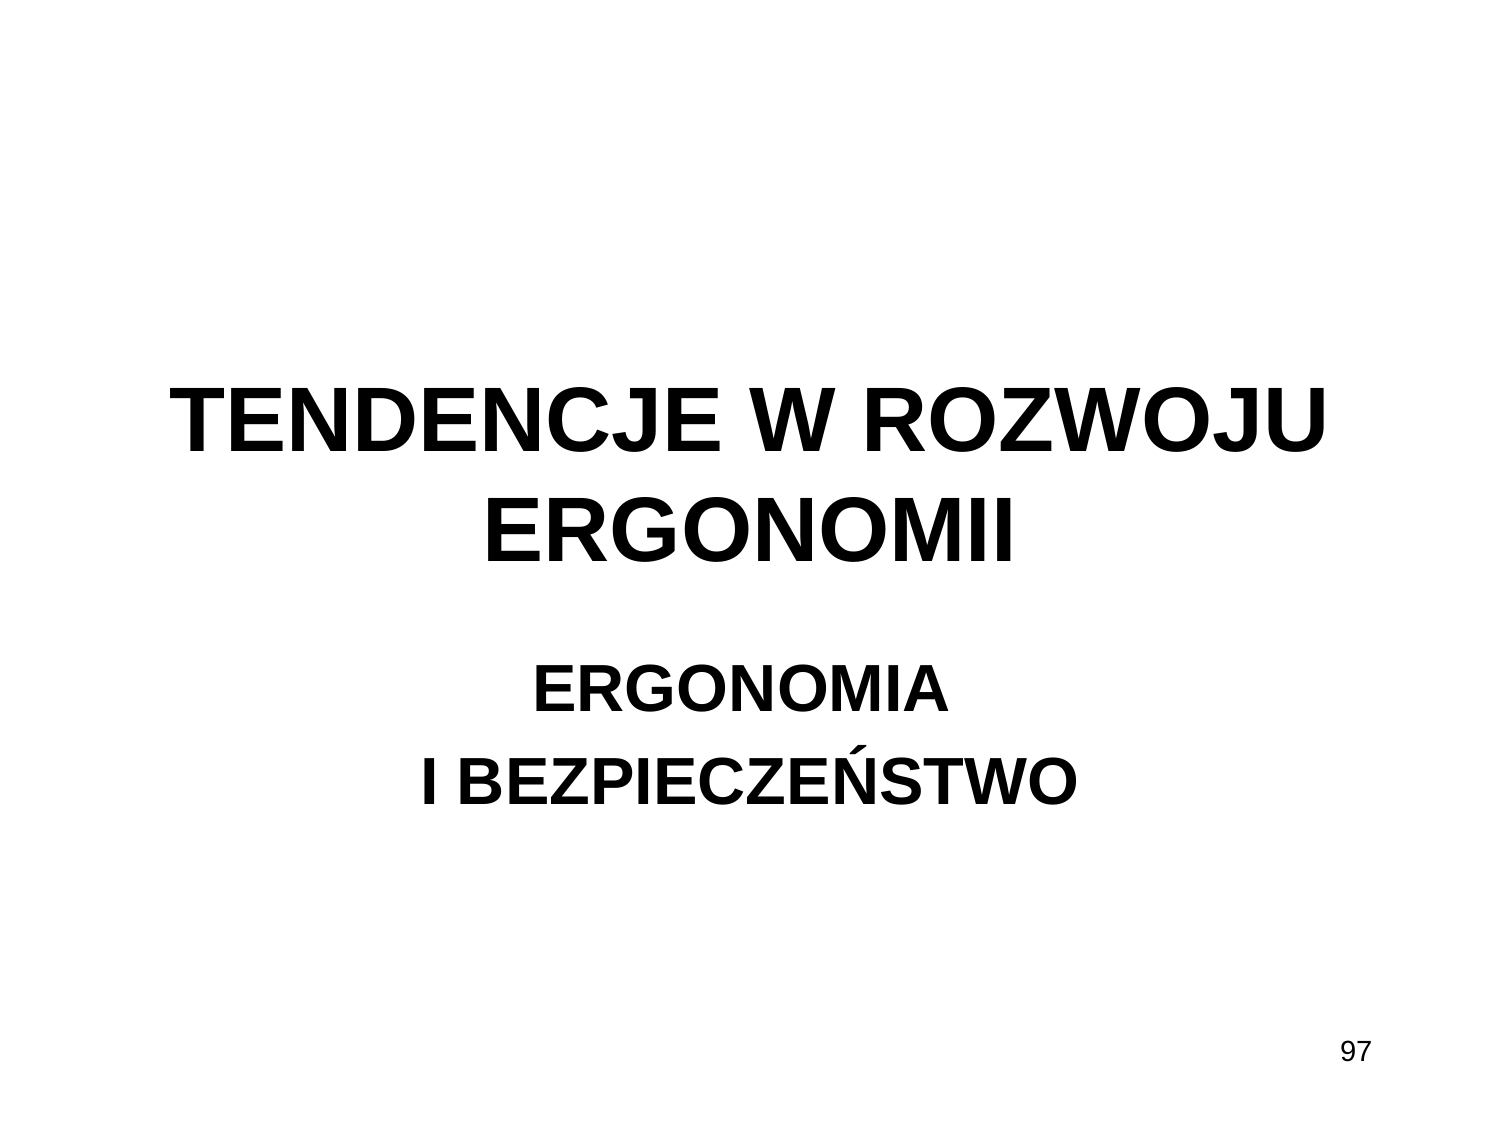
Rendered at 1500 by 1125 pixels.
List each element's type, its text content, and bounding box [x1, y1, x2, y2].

title TENDENCJE W ROZWOJU ERGONOMII [112, 349, 1388, 591]
slide_number 97 [1074, 1024, 1388, 1101]
subtitle ERGONOMIA I BEZPIECZEŃSTWO [224, 637, 1276, 926]
